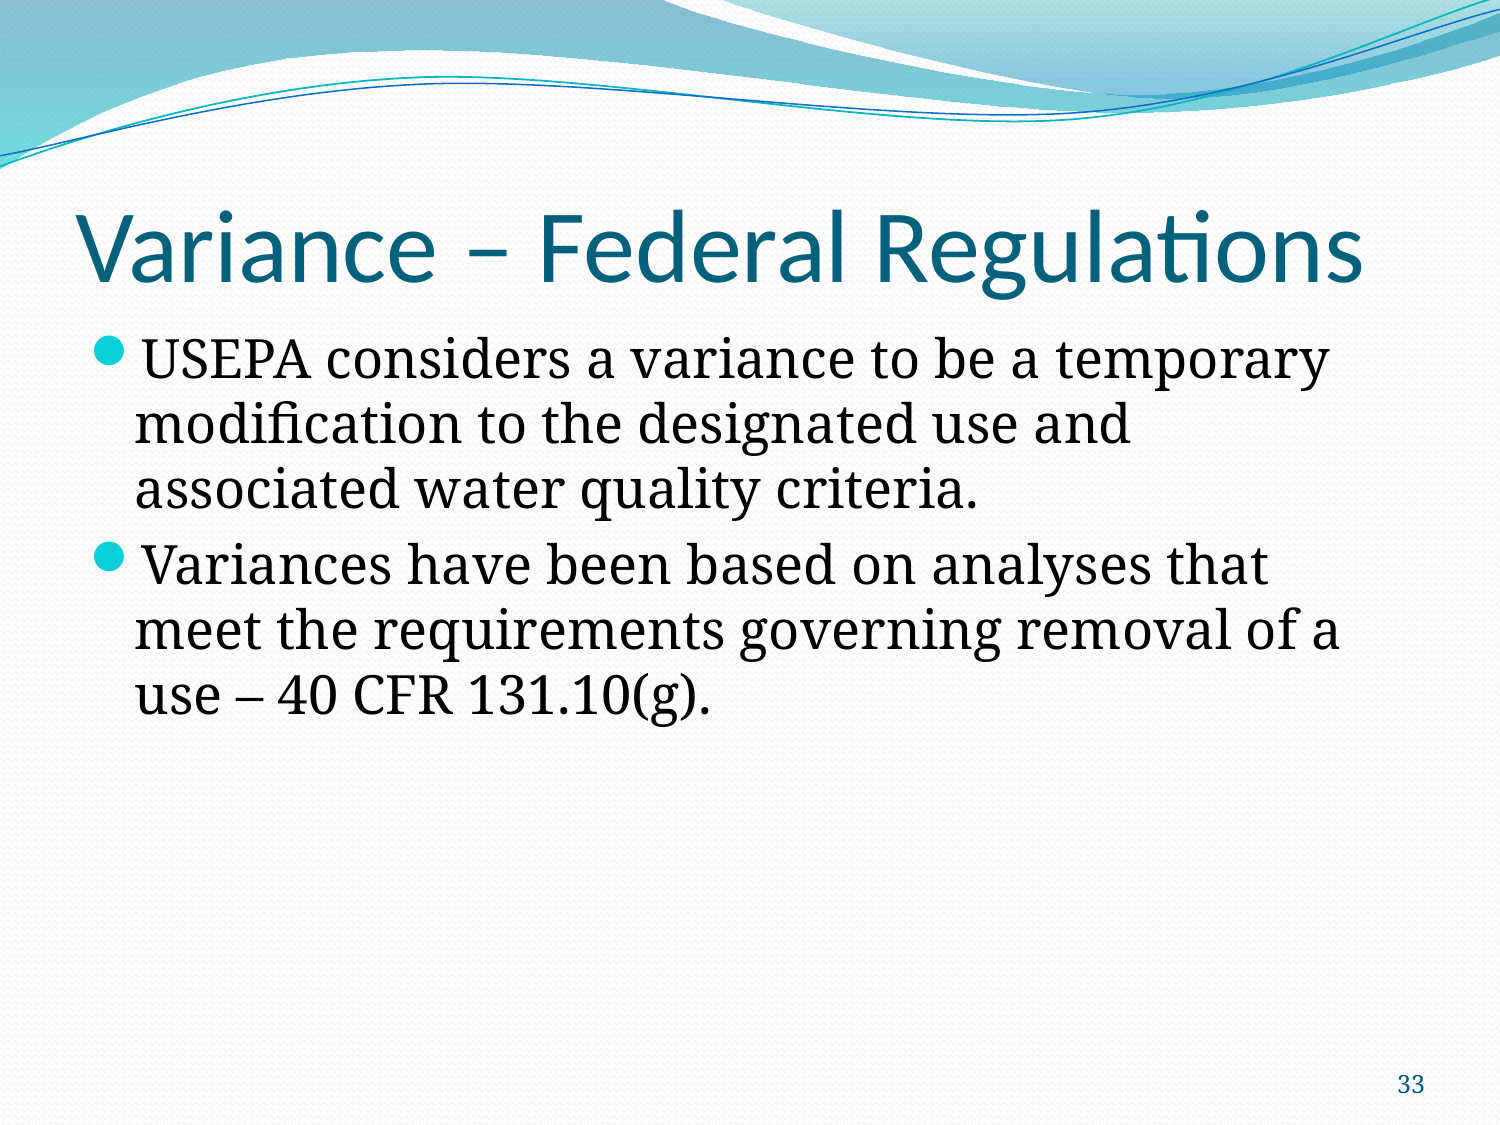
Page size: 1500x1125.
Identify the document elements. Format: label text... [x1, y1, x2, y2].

slide_number 33 [1299, 1042, 1425, 1103]
title Variance – Federal Regulations [75, 115, 1425, 303]
list USEPA considers a variance to be a temporary modification to the designated use and associated water quality criteria. Variances have been based on analyses that meet the requirements governing removal of a use – 40 CFR 131.10(g). [75, 317, 1425, 1038]
